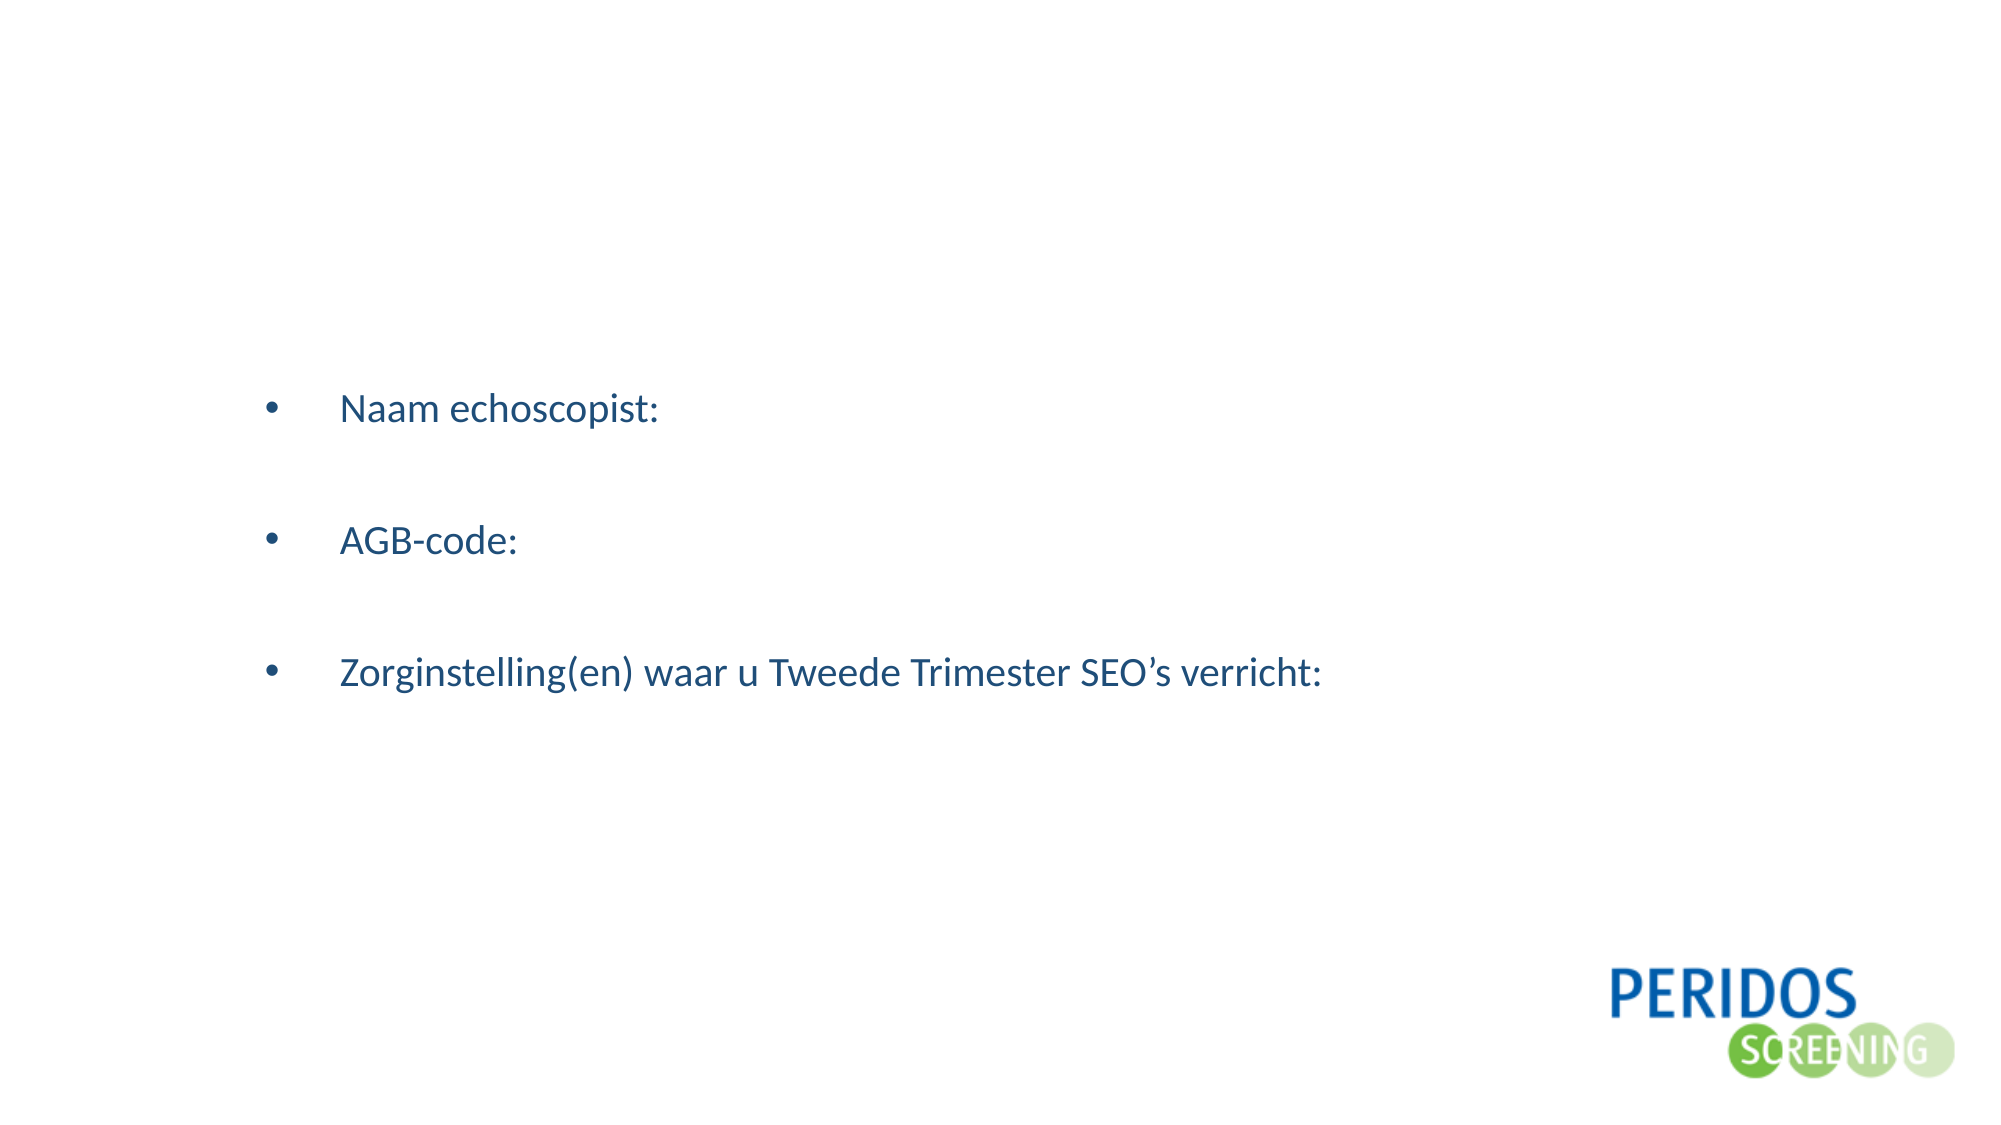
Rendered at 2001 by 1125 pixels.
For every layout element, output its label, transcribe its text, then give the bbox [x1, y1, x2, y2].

picture [1609, 966, 1958, 1080]
subtitle Naam echoscopist: AGB-code: Zorginstelling(en) waar u Tweede Trimester SEO’s verricht: [249, 379, 1750, 863]
